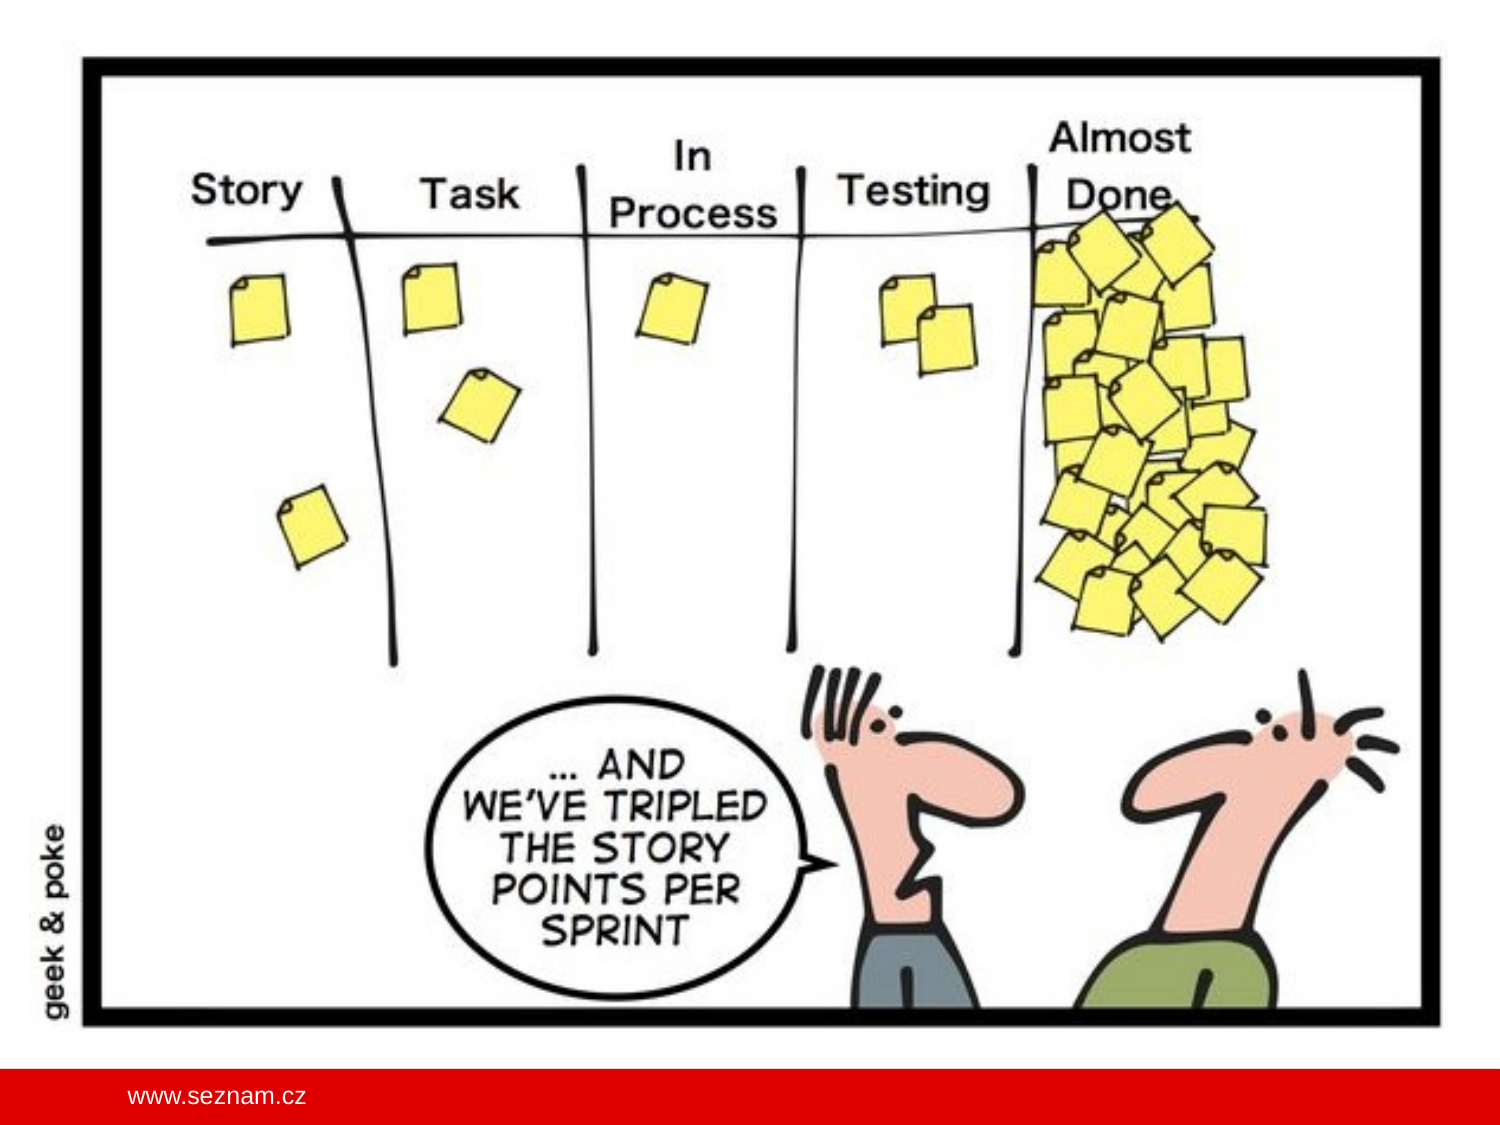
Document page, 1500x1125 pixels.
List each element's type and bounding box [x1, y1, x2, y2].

picture [29, 35, 1500, 1032]
